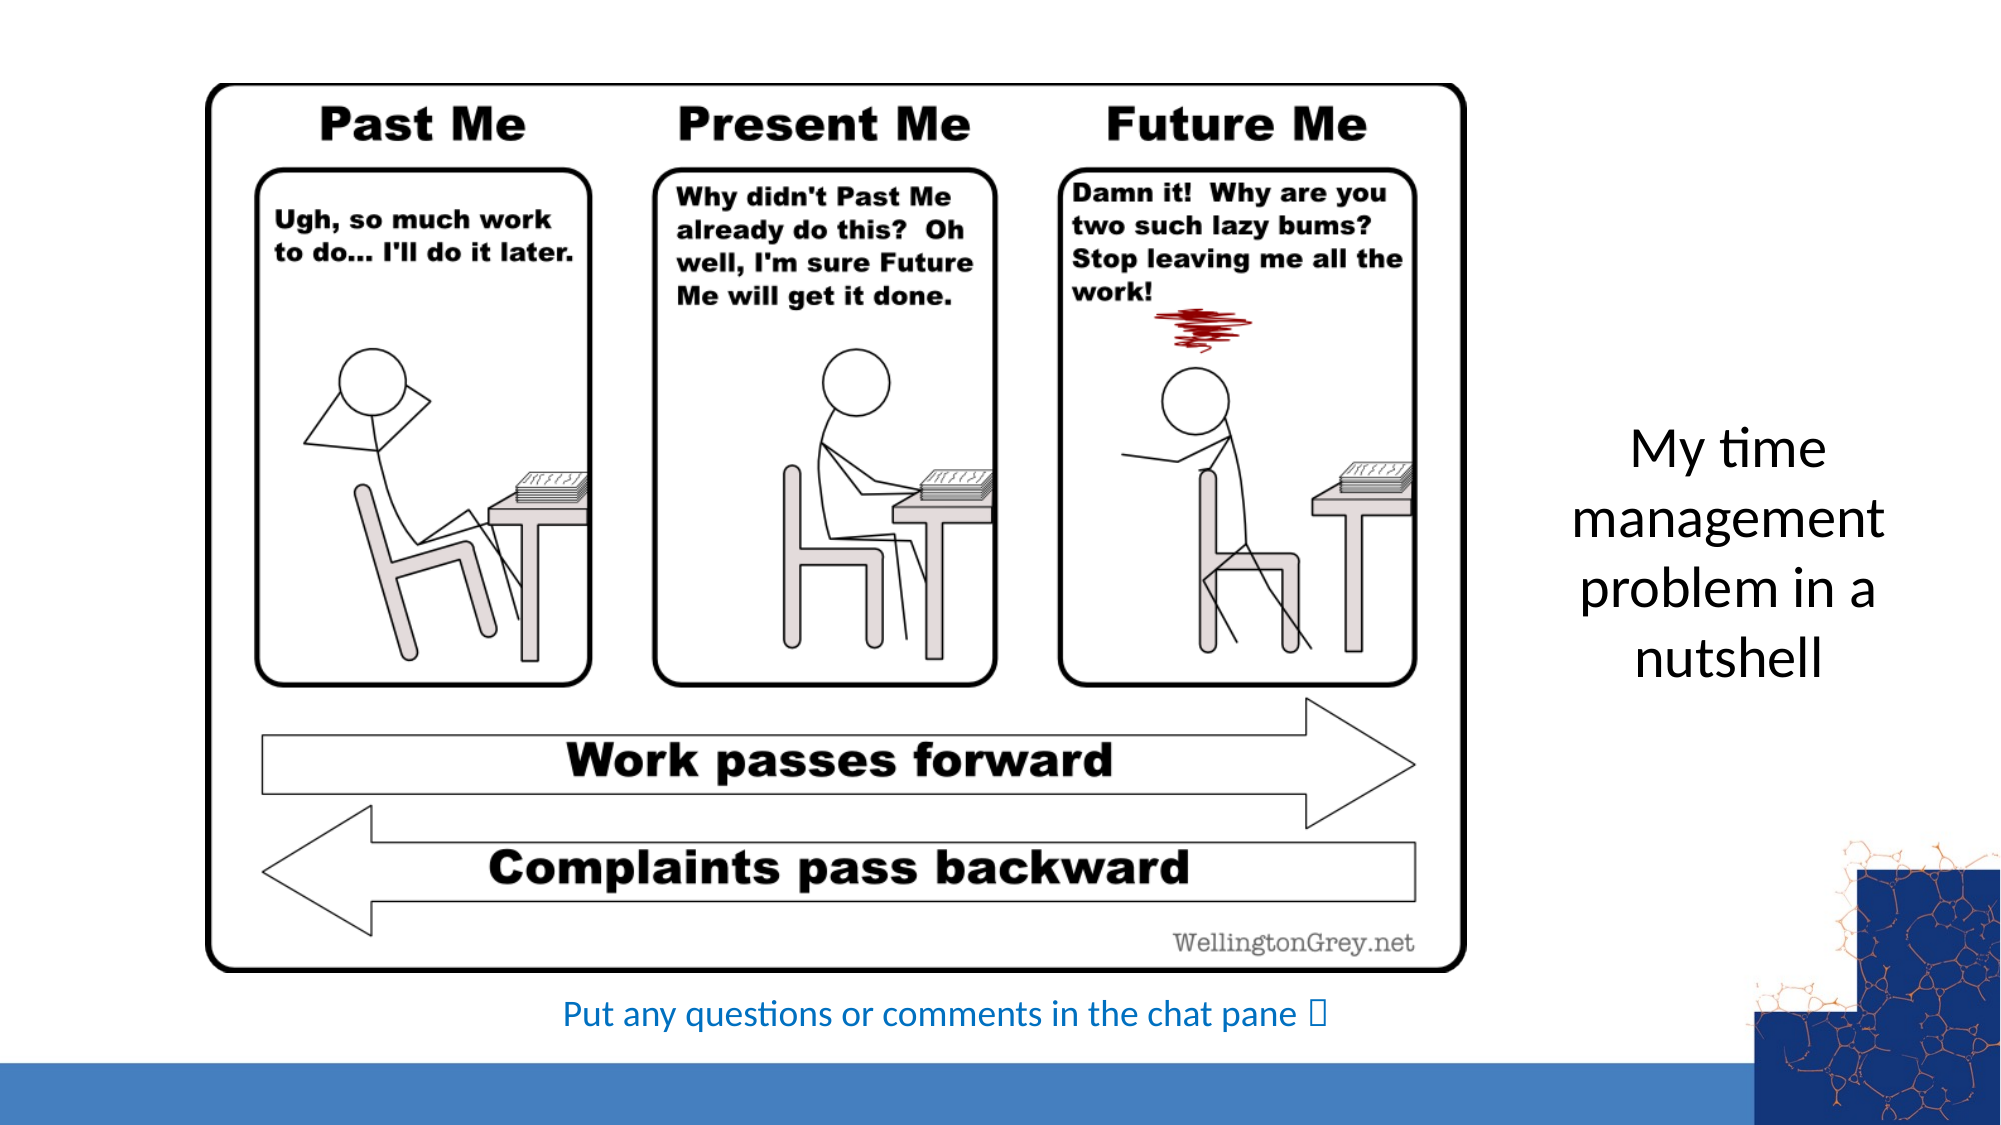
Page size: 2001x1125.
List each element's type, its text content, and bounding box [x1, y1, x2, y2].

picture [0, 0, 2001, 1125]
text_box My time management problem in a nutshell [1517, 401, 1940, 697]
text_box Put any questions or comments in the chat pane  [548, 981, 1345, 1041]
